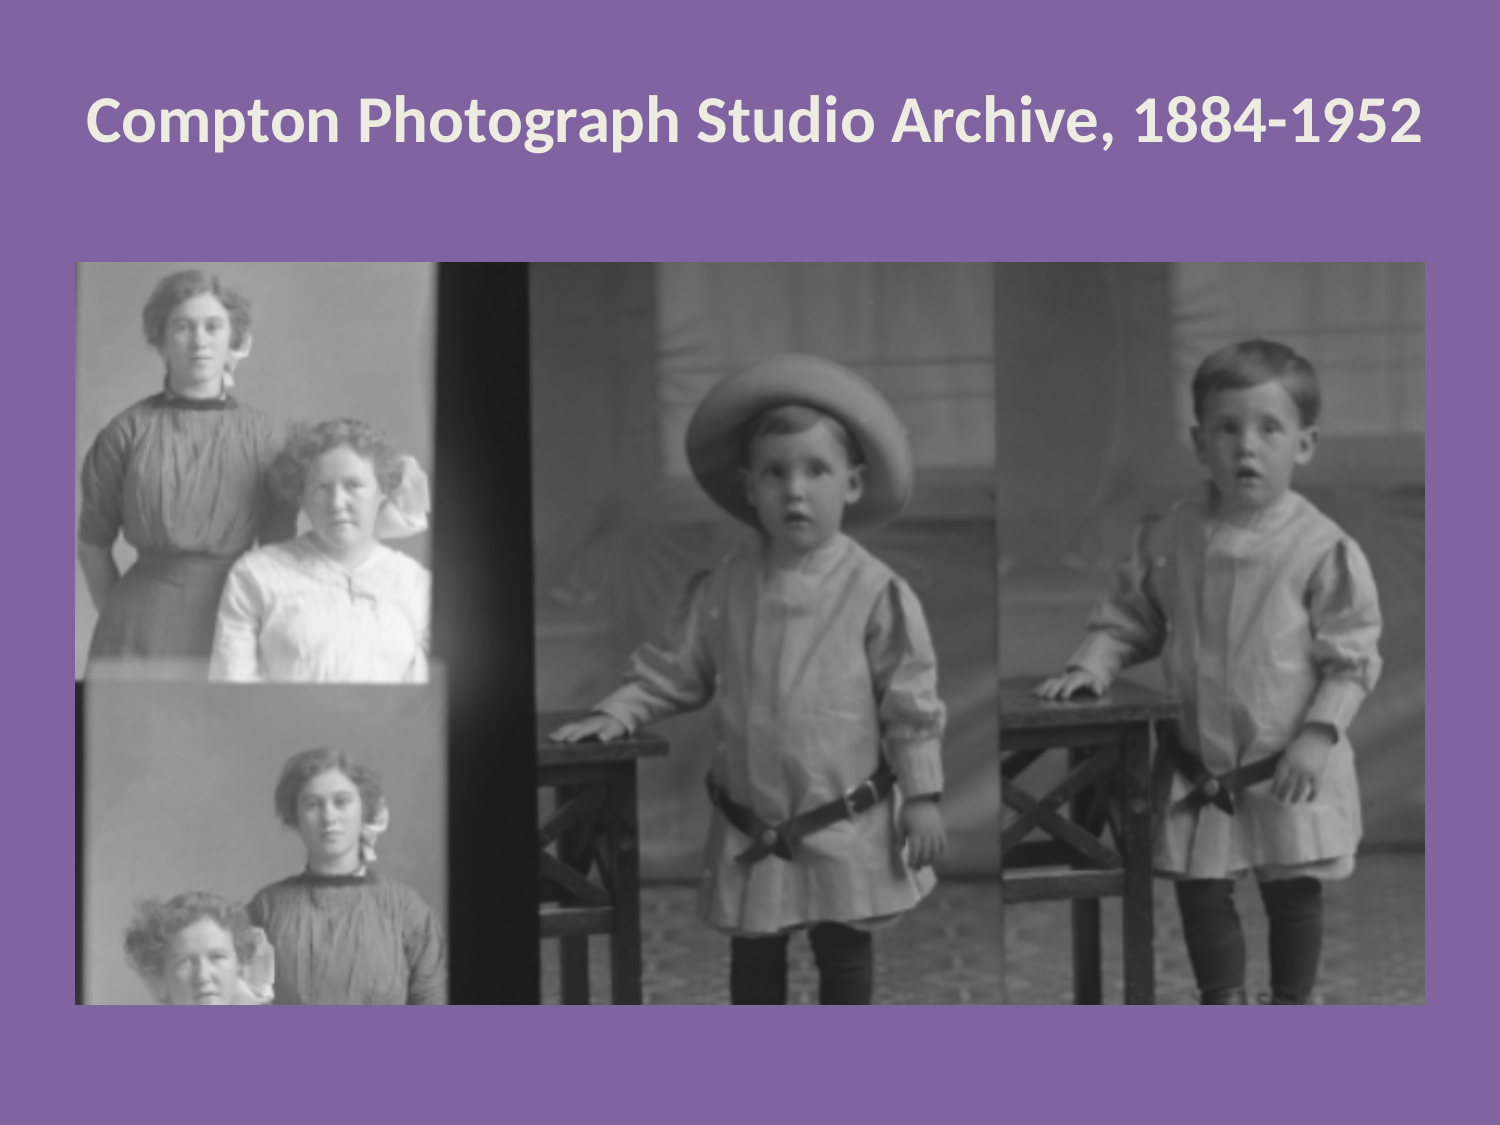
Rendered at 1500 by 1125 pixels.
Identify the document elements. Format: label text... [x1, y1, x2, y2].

title Compton Photograph Studio Archive, 1884-1952 [62, 62, 1450, 250]
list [74, 262, 1426, 1006]
